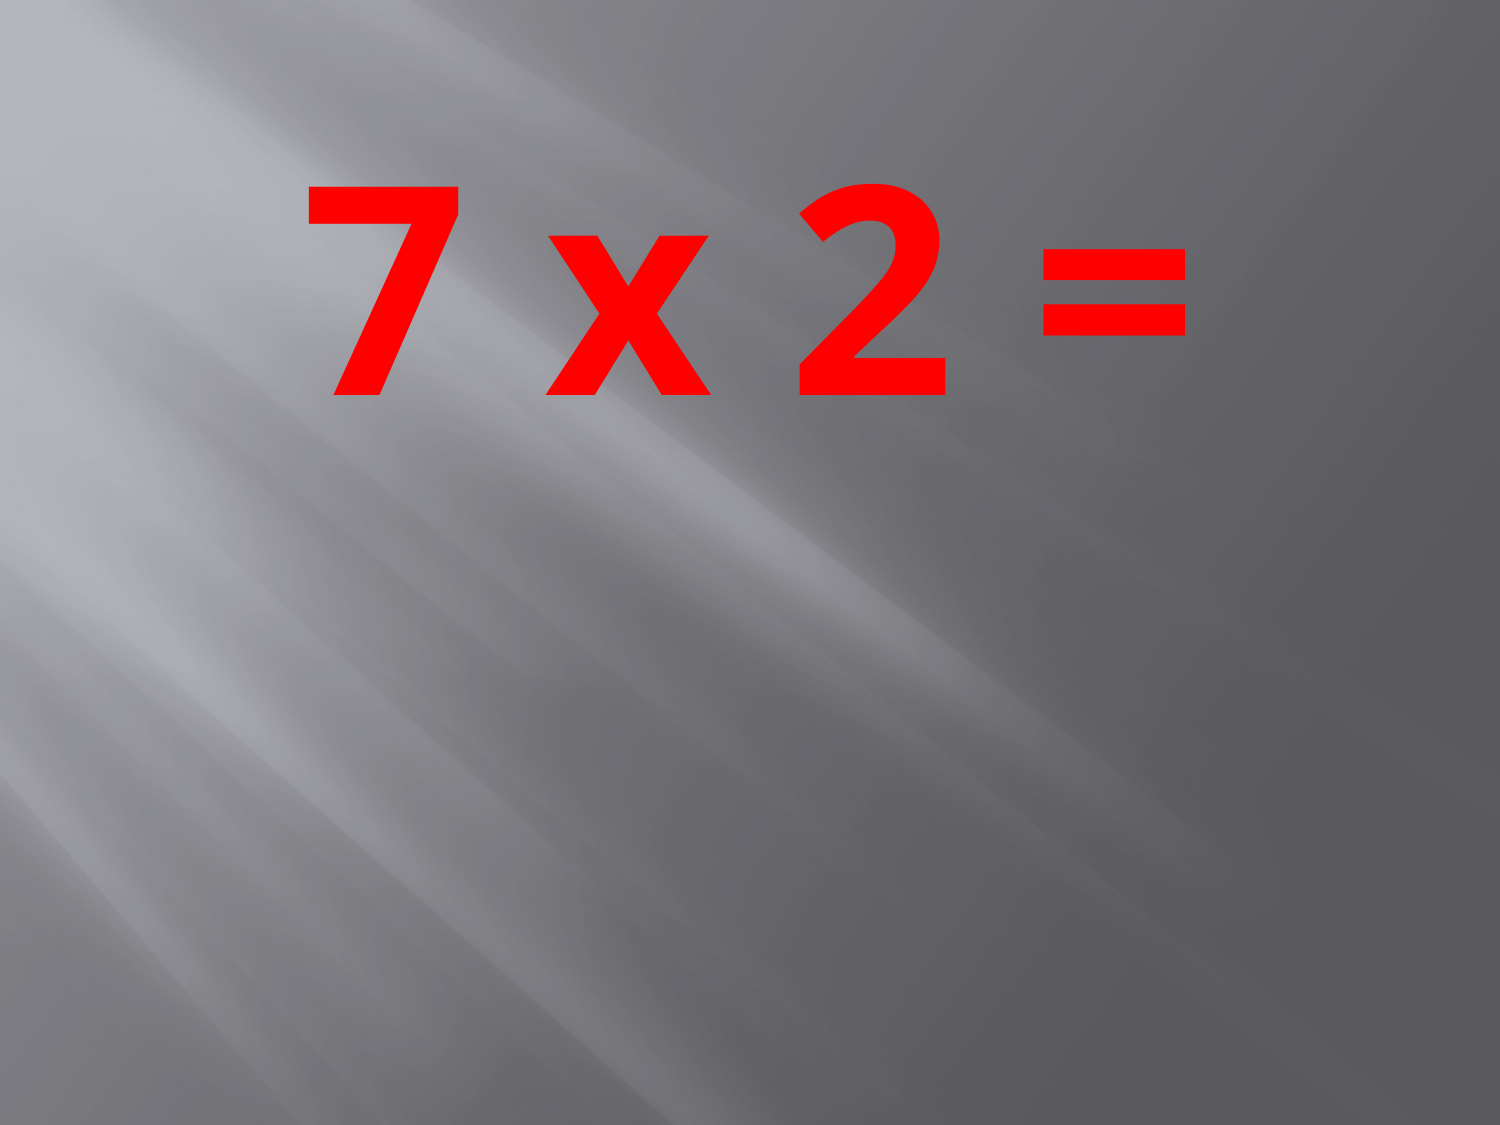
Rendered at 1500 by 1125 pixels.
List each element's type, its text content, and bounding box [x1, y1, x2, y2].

title 7 x 2 = [75, 45, 1425, 513]
